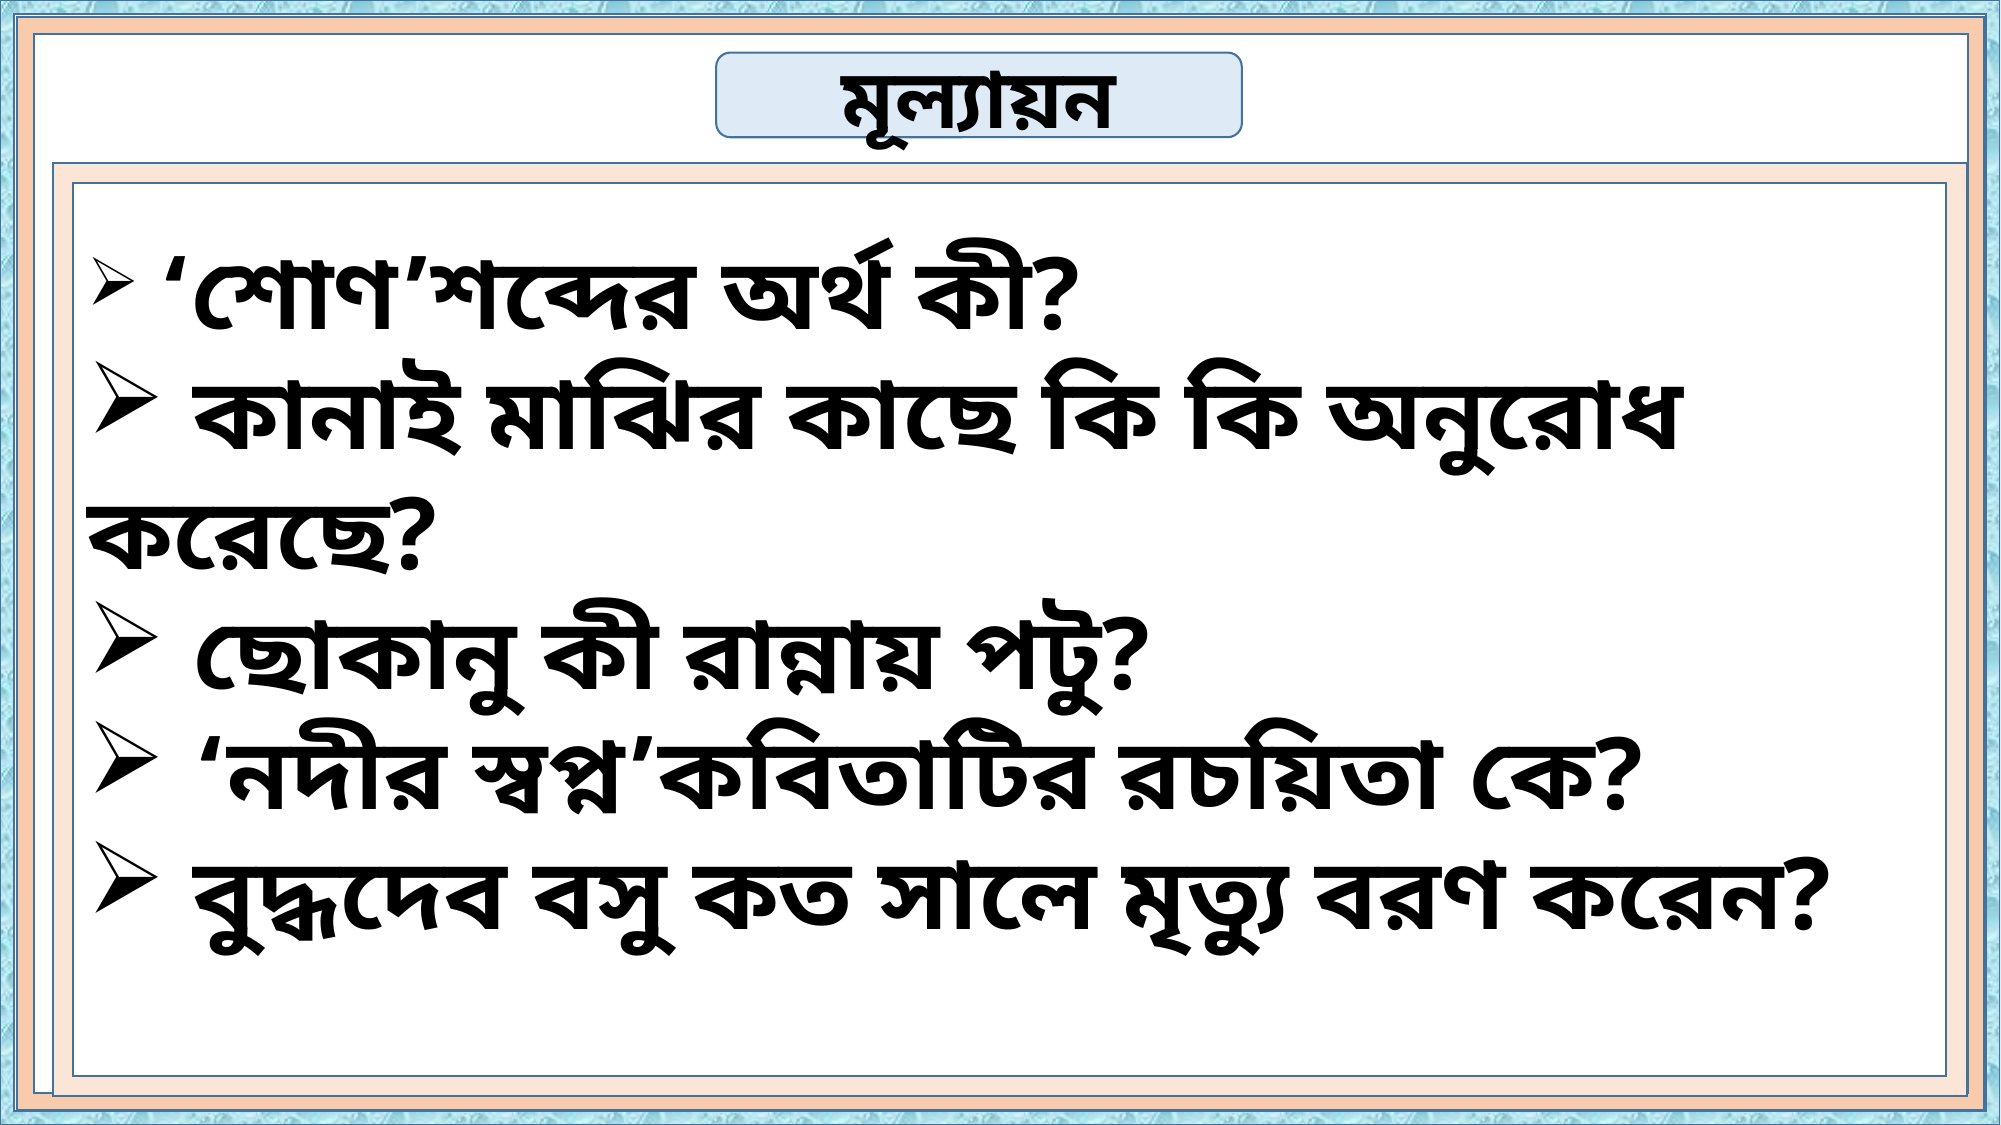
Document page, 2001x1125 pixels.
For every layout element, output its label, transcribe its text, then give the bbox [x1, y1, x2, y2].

text_box মূল্যায়ন [715, 51, 1243, 139]
picture [1, 1, 1999, 1124]
text_box ‘শোণ’শব্দের অর্থ কী? কানাই মাঝির কাছে কি কি অনুরোধ করেছে? ছোকানু কী রান্নায় পটু? ‘নদীর স্বপ্ন’কবিতাটির রচয়িতা কে? বুদ্ধদেব বসু কত সালে মৃত্যু বরণ করেন? [52, 162, 1968, 1097]
